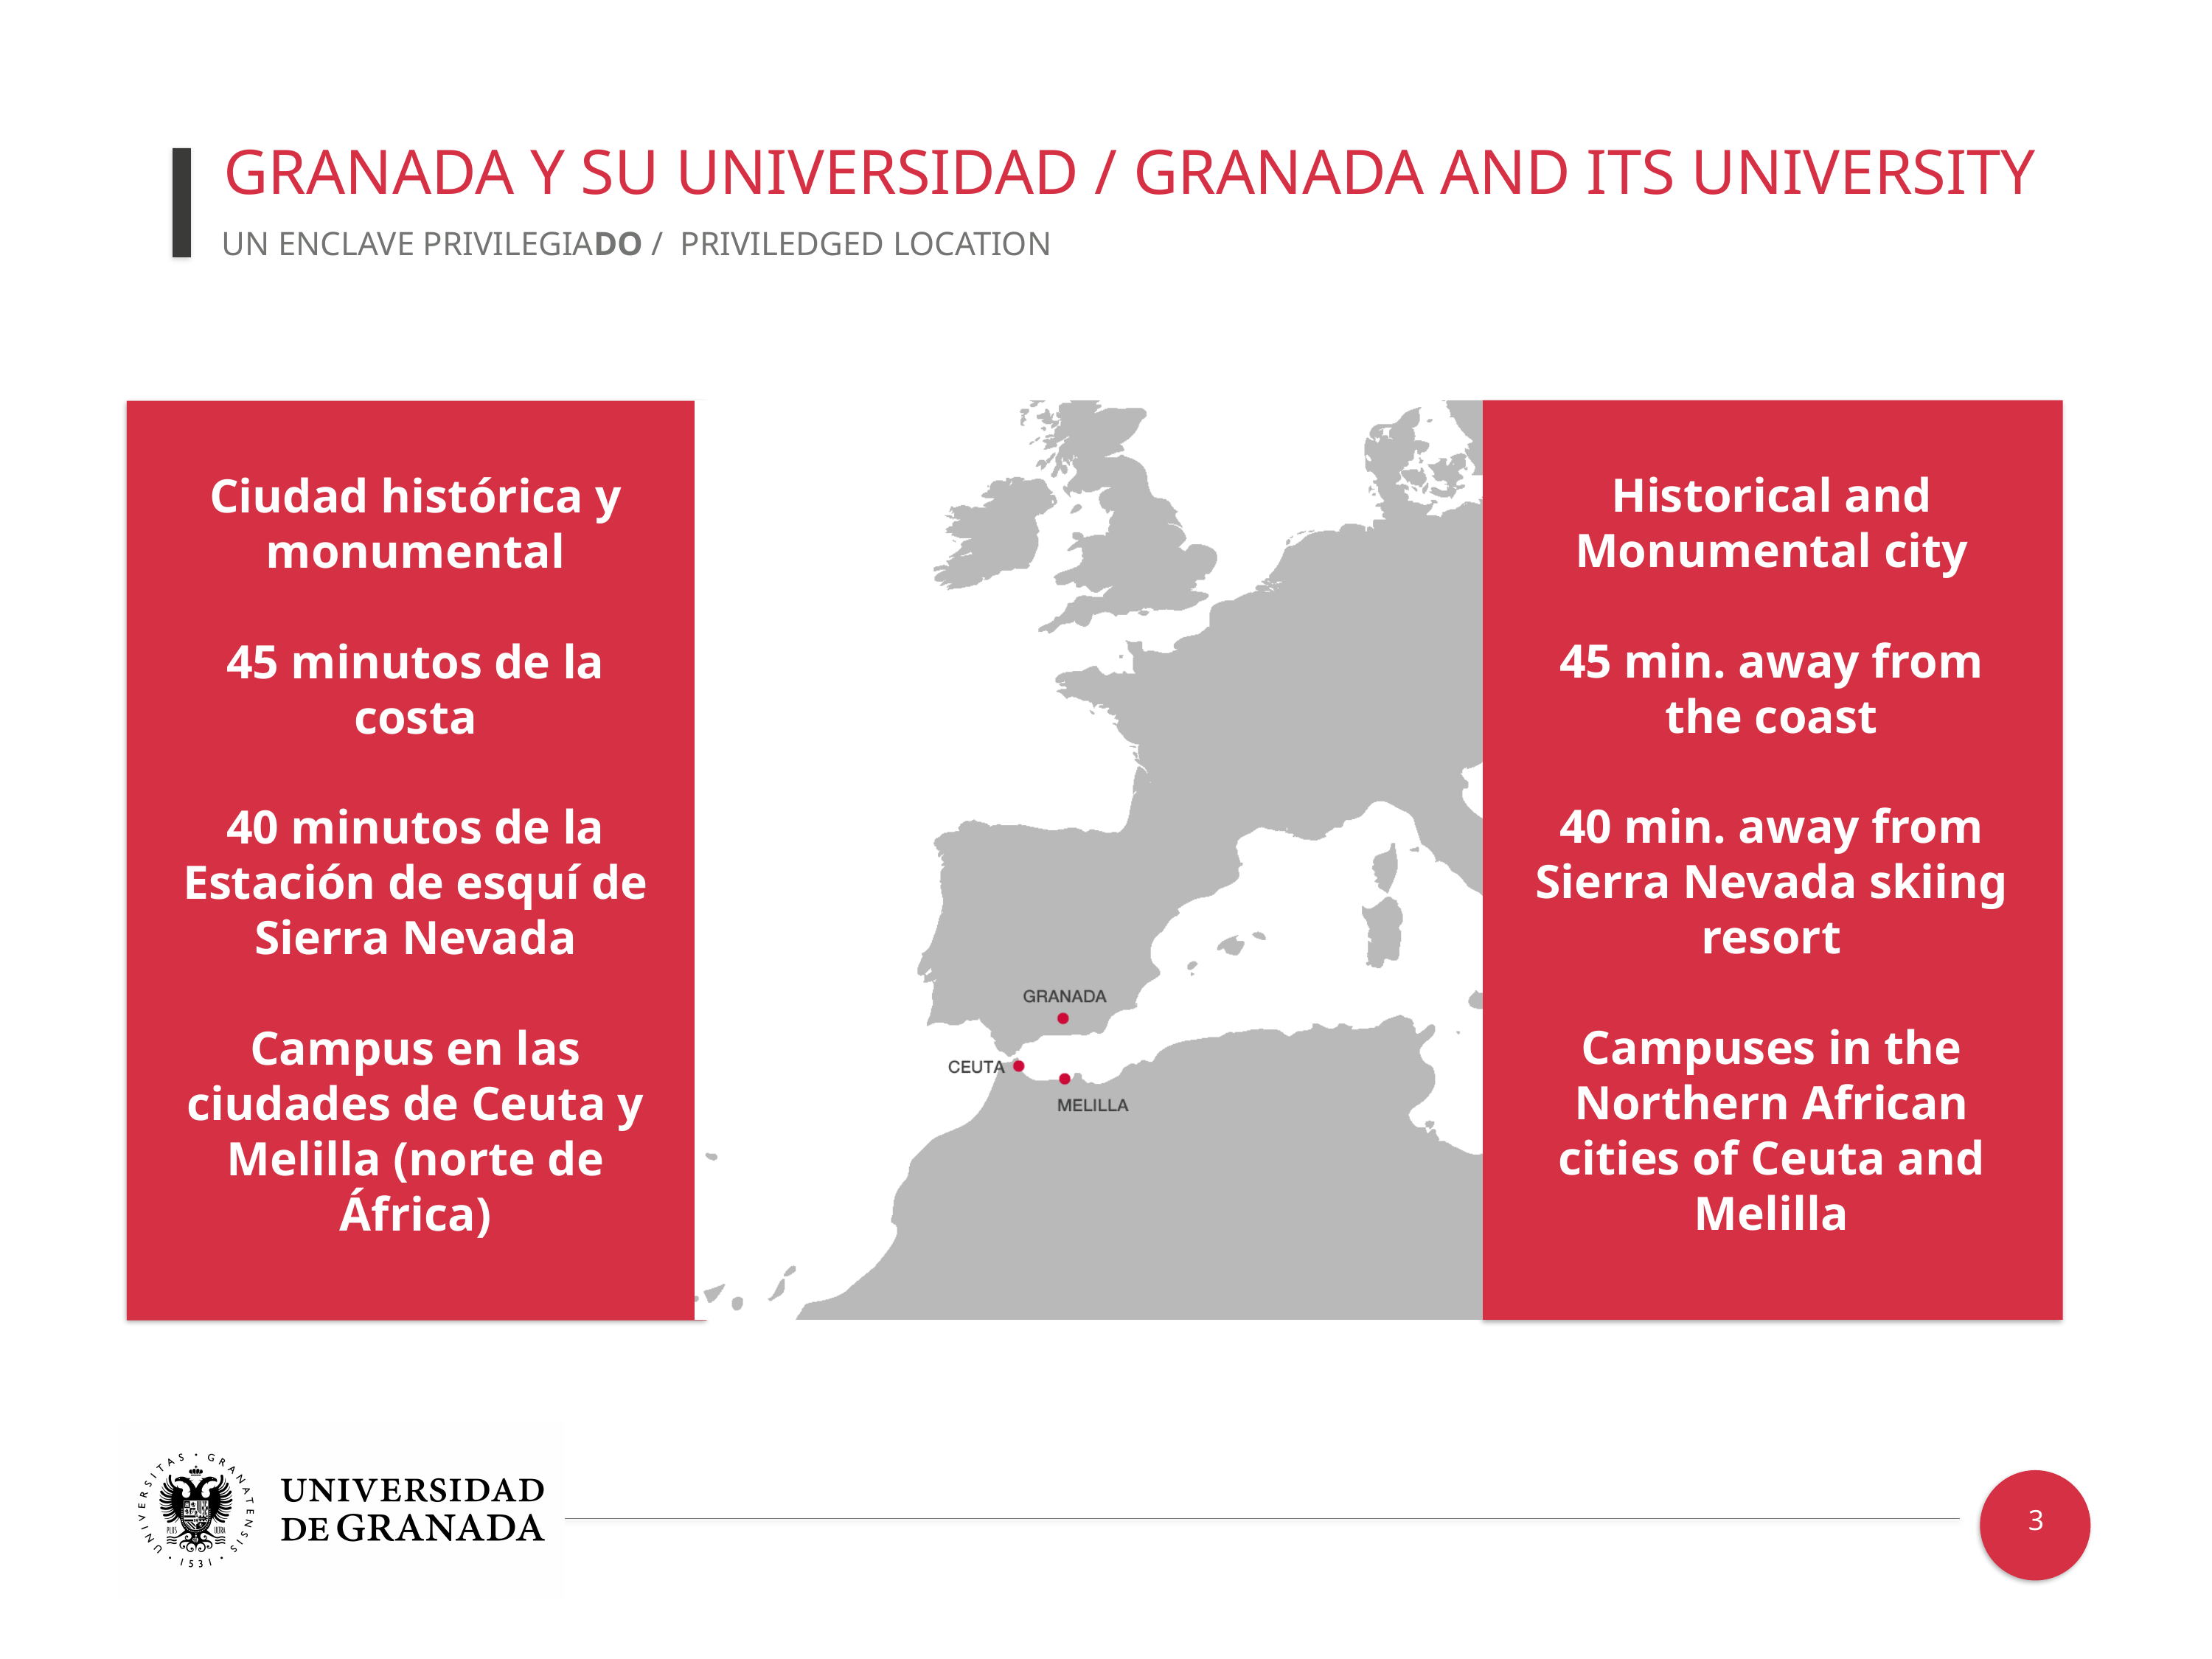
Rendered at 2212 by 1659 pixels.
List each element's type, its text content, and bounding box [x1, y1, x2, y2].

picture [694, 400, 1484, 1321]
picture [118, 1421, 565, 1600]
text_box [1482, 400, 2063, 1321]
text_box GRANADA Y SU UNIVERSIDAD / GRANADA AND ITS UNIVERSITY [212, 127, 2063, 212]
text_box [126, 400, 694, 1321]
text_box UN ENCLAVE PRIVILEGIADO / PRIVILEDGED LOCATION [210, 218, 2061, 268]
text_box Ciudad histórica y monumental 45 minutos de la costa 40 minutos de la Estación de esquí de Sierra Nevada Campus en las ciudades de Ceuta y Melilla (norte de África) [155, 455, 676, 1251]
text_box Historical and Monumental city 45 min. away from the coast 40 min. away from Sierra Nevada skiing resort Campuses in the Northern African cities of Ceuta and Melilla [1511, 454, 2032, 1251]
text_box [173, 147, 191, 257]
